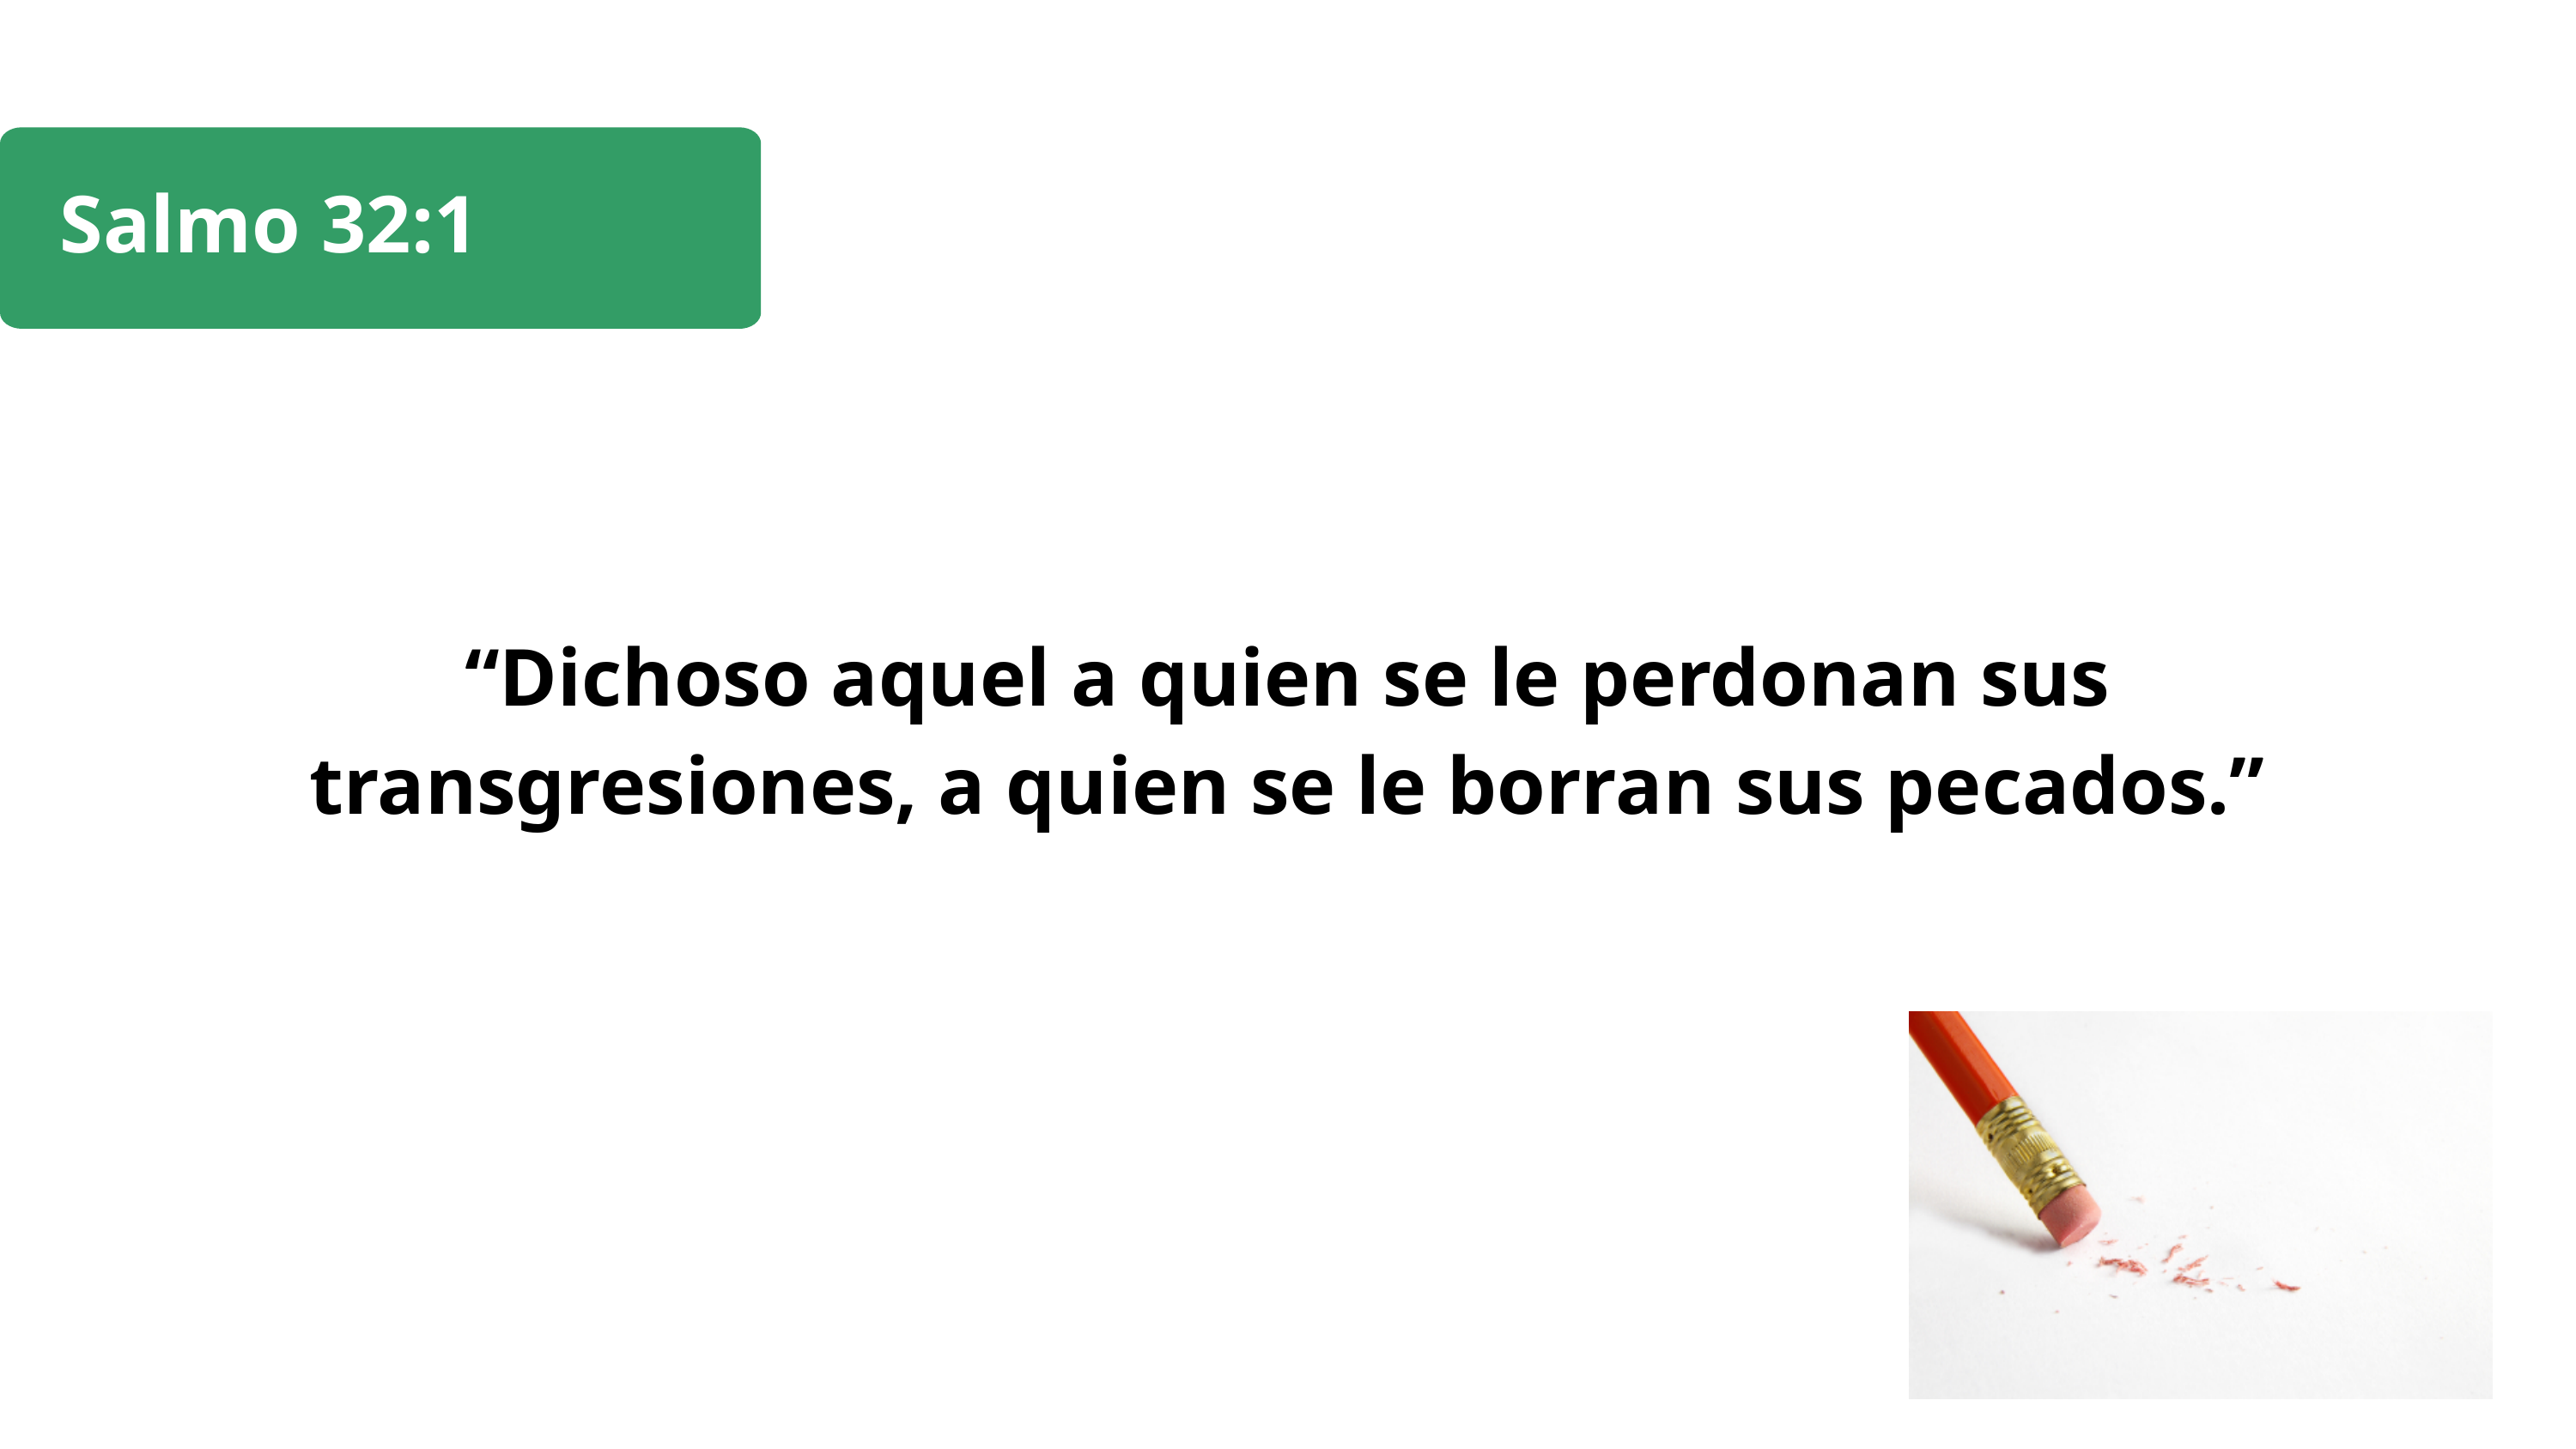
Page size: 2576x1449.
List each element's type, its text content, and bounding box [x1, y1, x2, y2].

picture [1909, 1011, 2493, 1399]
text_box Salmo 32:1 [60, 173, 1847, 415]
text_box [0, 127, 762, 329]
text_box “Dichoso aquel a quien se le perdonan sus transgresiones, a quien se le borran sus pecados.” [308, 612, 2268, 830]
